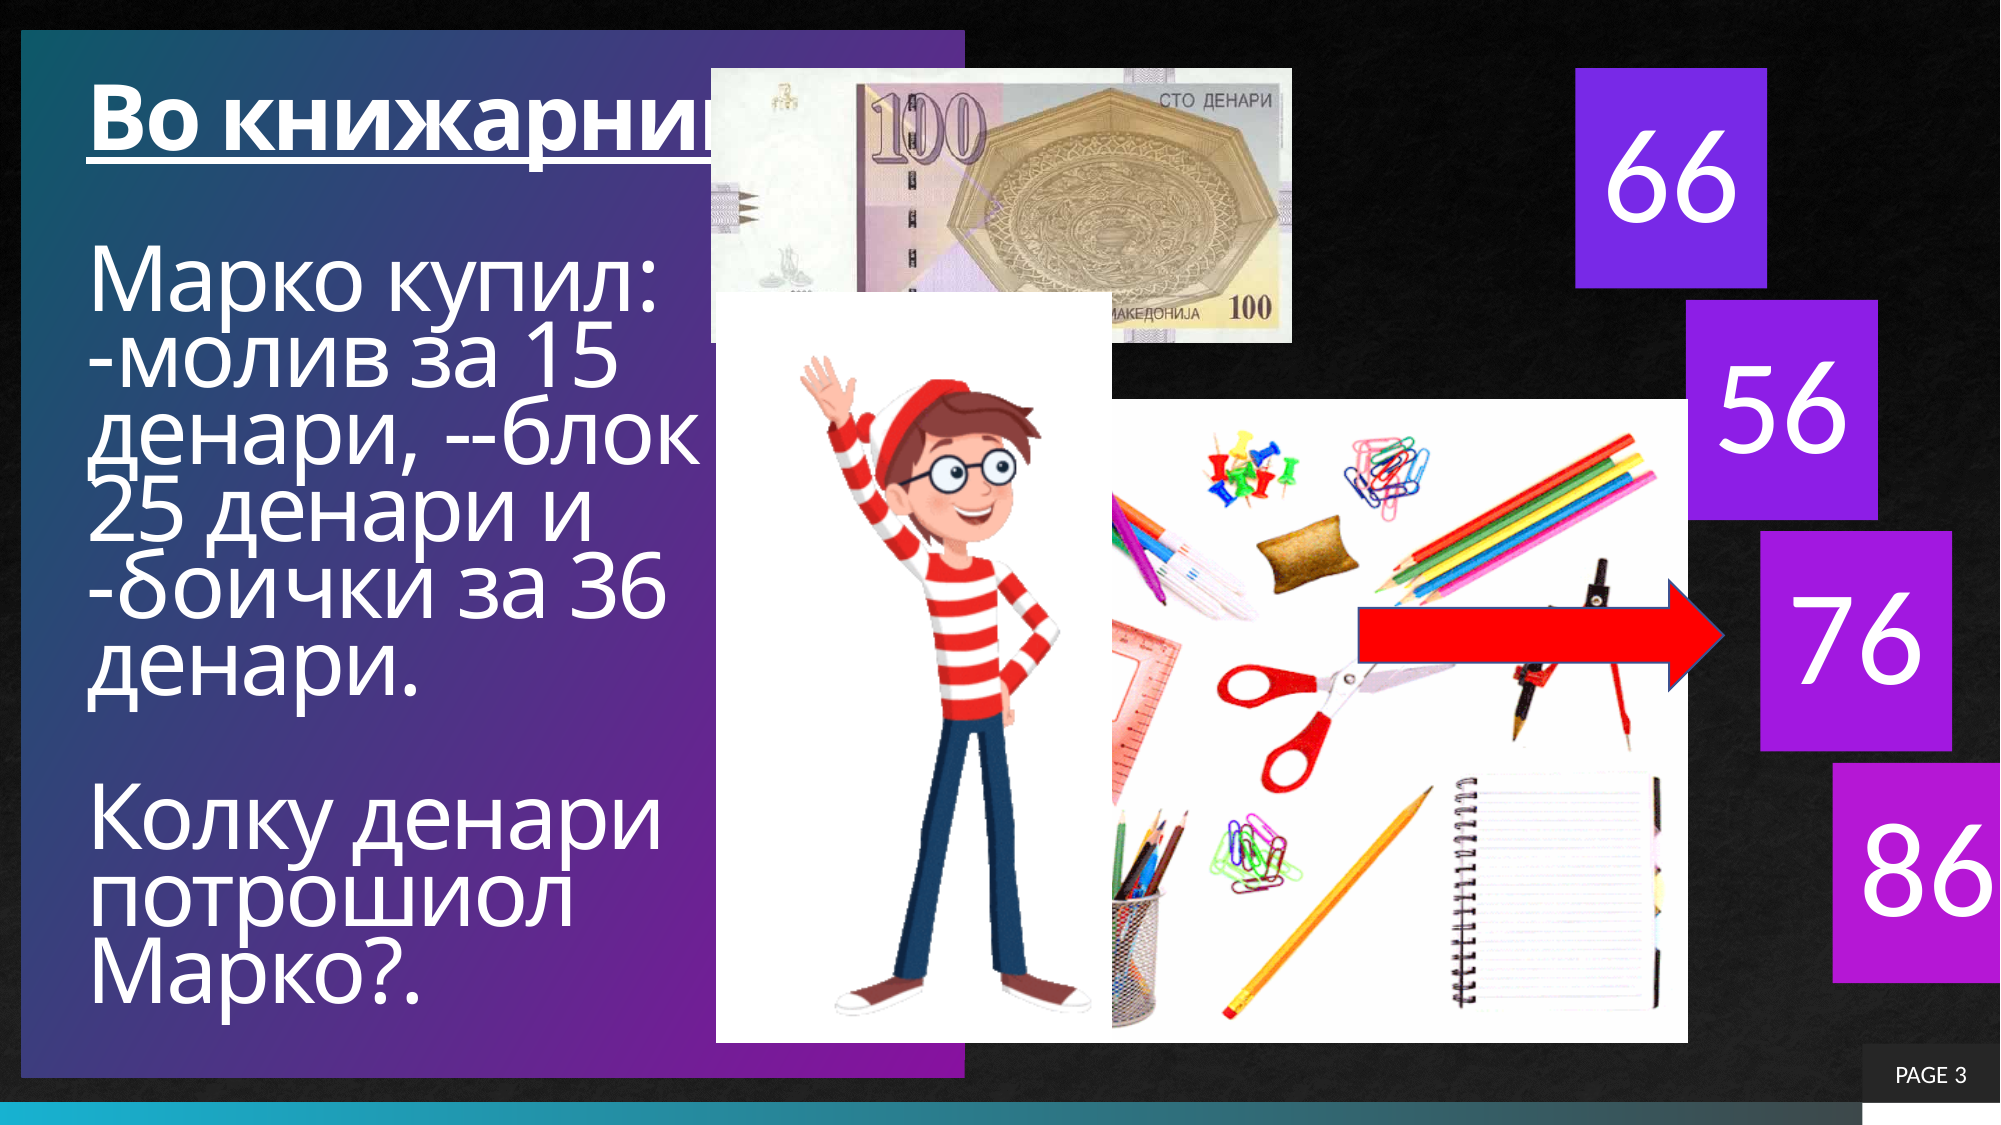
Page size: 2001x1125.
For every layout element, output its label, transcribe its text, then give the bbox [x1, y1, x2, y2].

slide_number PAGE 3 [1862, 1043, 2000, 1103]
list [1327, 68, 2000, 984]
title Во книжарница Марко купил: -молив за 15 денари, --блок за 25 денари и -боички за 36 денари. Колку денари потрошиол Марко?. [21, 29, 965, 1078]
picture [0, 0, 2000, 1103]
